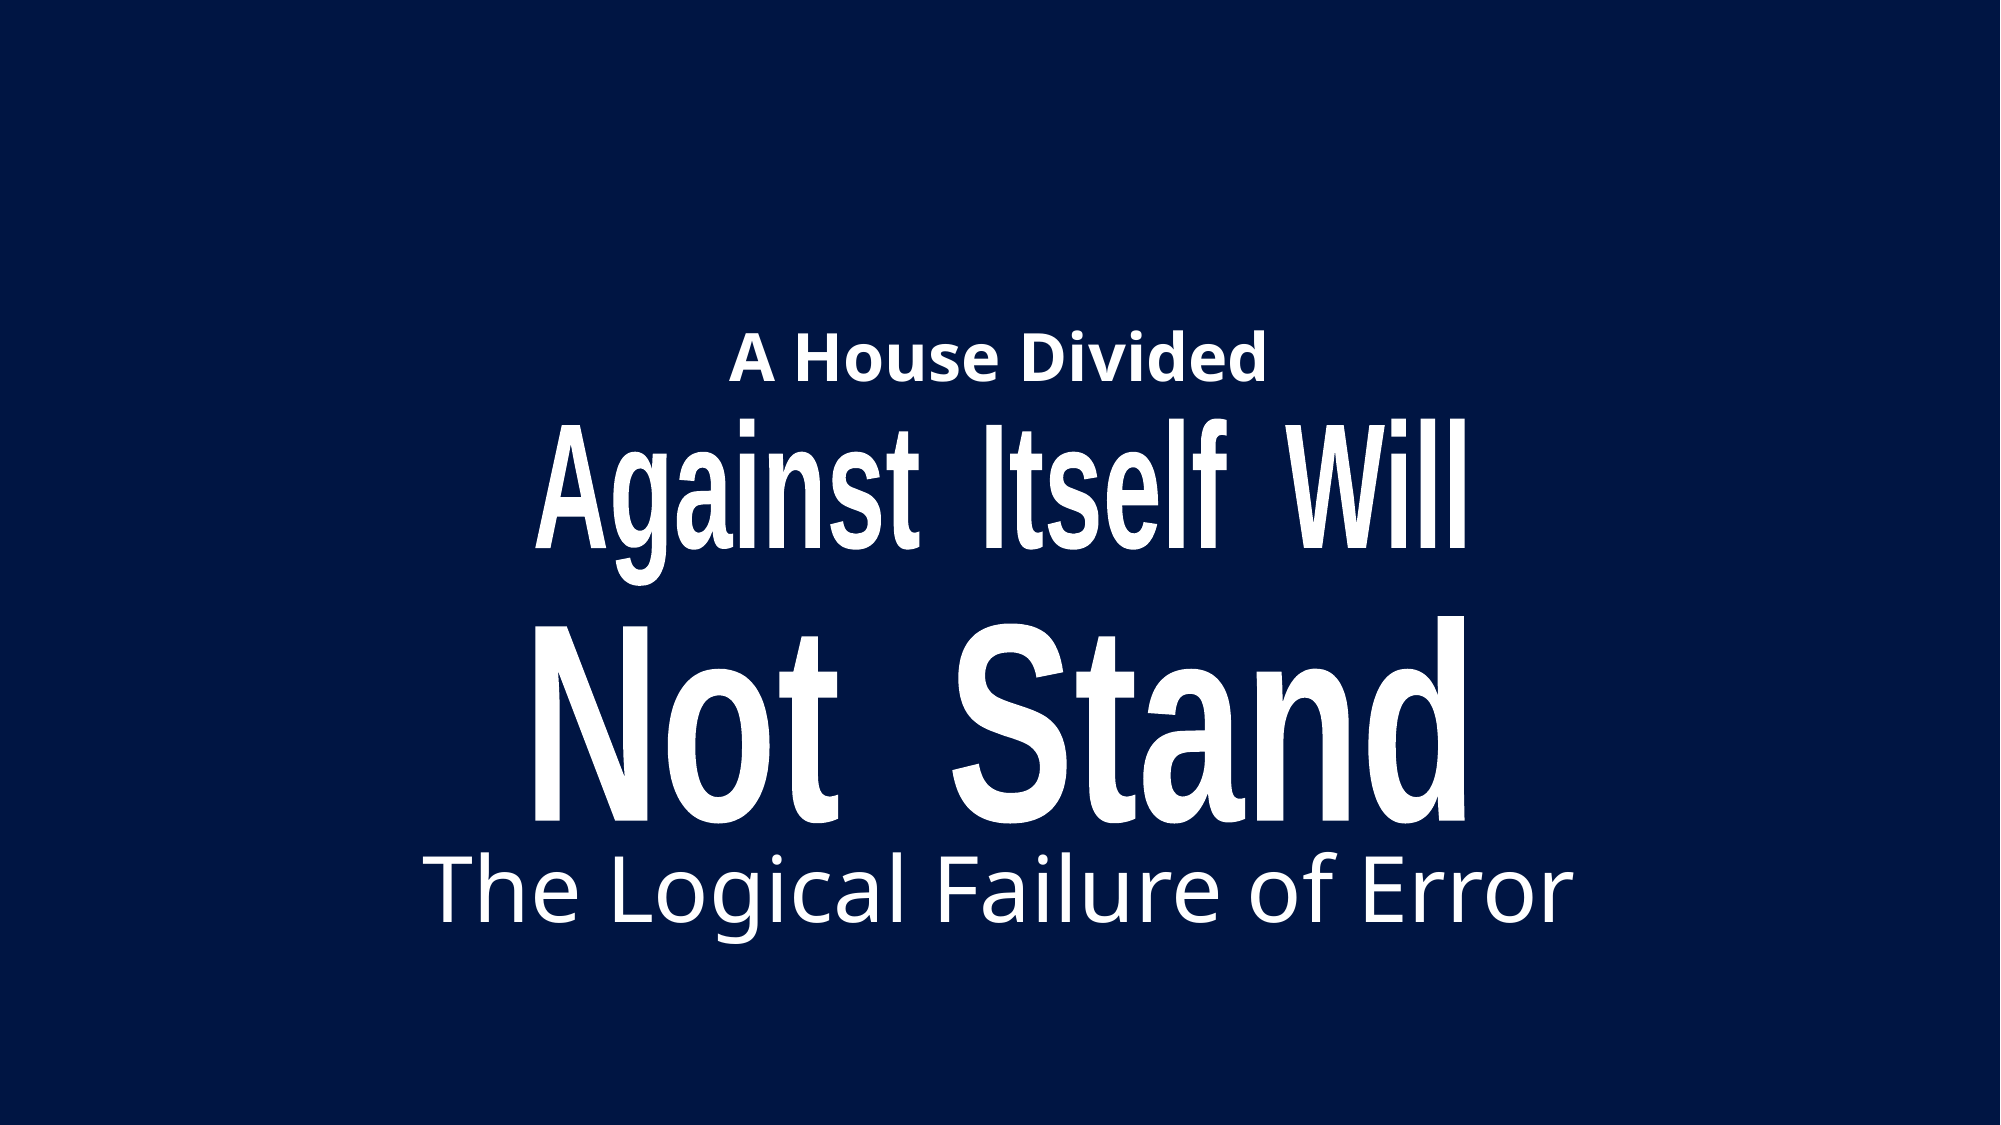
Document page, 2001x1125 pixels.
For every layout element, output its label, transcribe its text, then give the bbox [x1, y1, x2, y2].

text_box The Logical Failure of Error [251, 823, 1749, 949]
title A House Divided [487, 167, 1513, 404]
